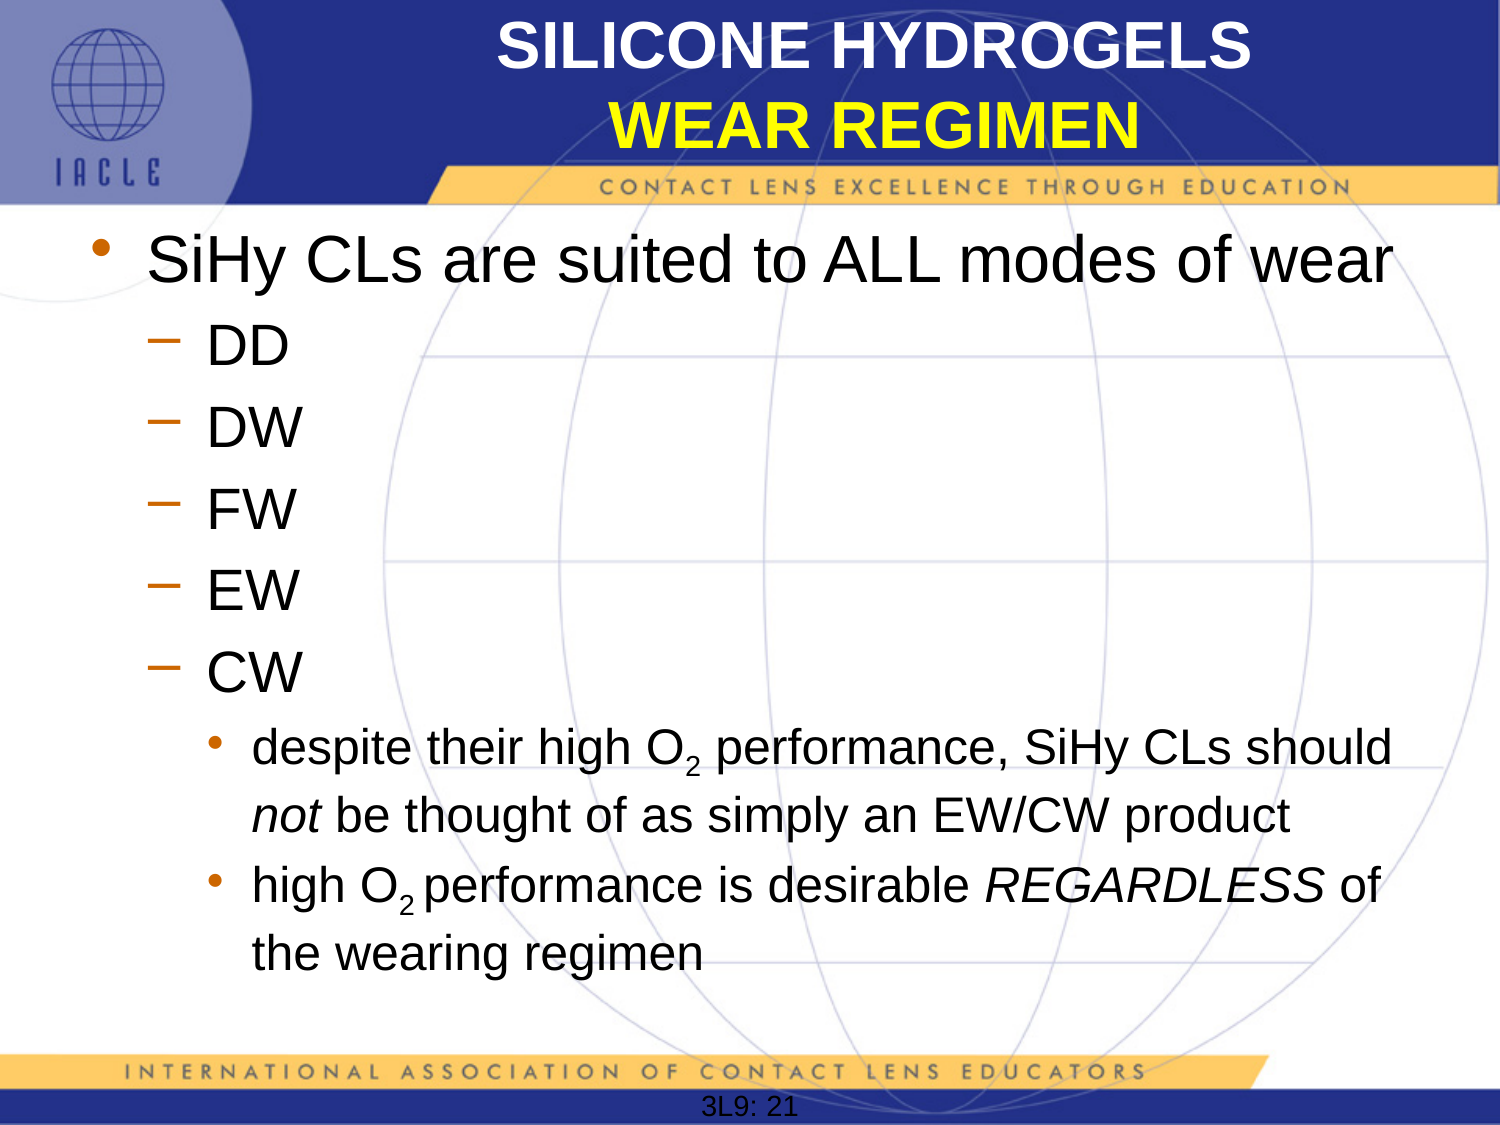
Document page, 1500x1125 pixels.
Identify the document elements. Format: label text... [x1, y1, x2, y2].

footer 3L9: 21 [512, 1079, 988, 1125]
picture [0, 0, 1500, 1125]
title SILICONE HYDROGELS WEAR REGIMEN [200, 0, 1500, 176]
list SiHy CLs are suited to ALL modes of wear DD DW FW EW CW despite their high O2 performance, SiHy CLs should not be thought of as simply an EW/CW product high O2 performance is desirable REGARDLESS of the wearing regimen [75, 208, 1425, 1118]
